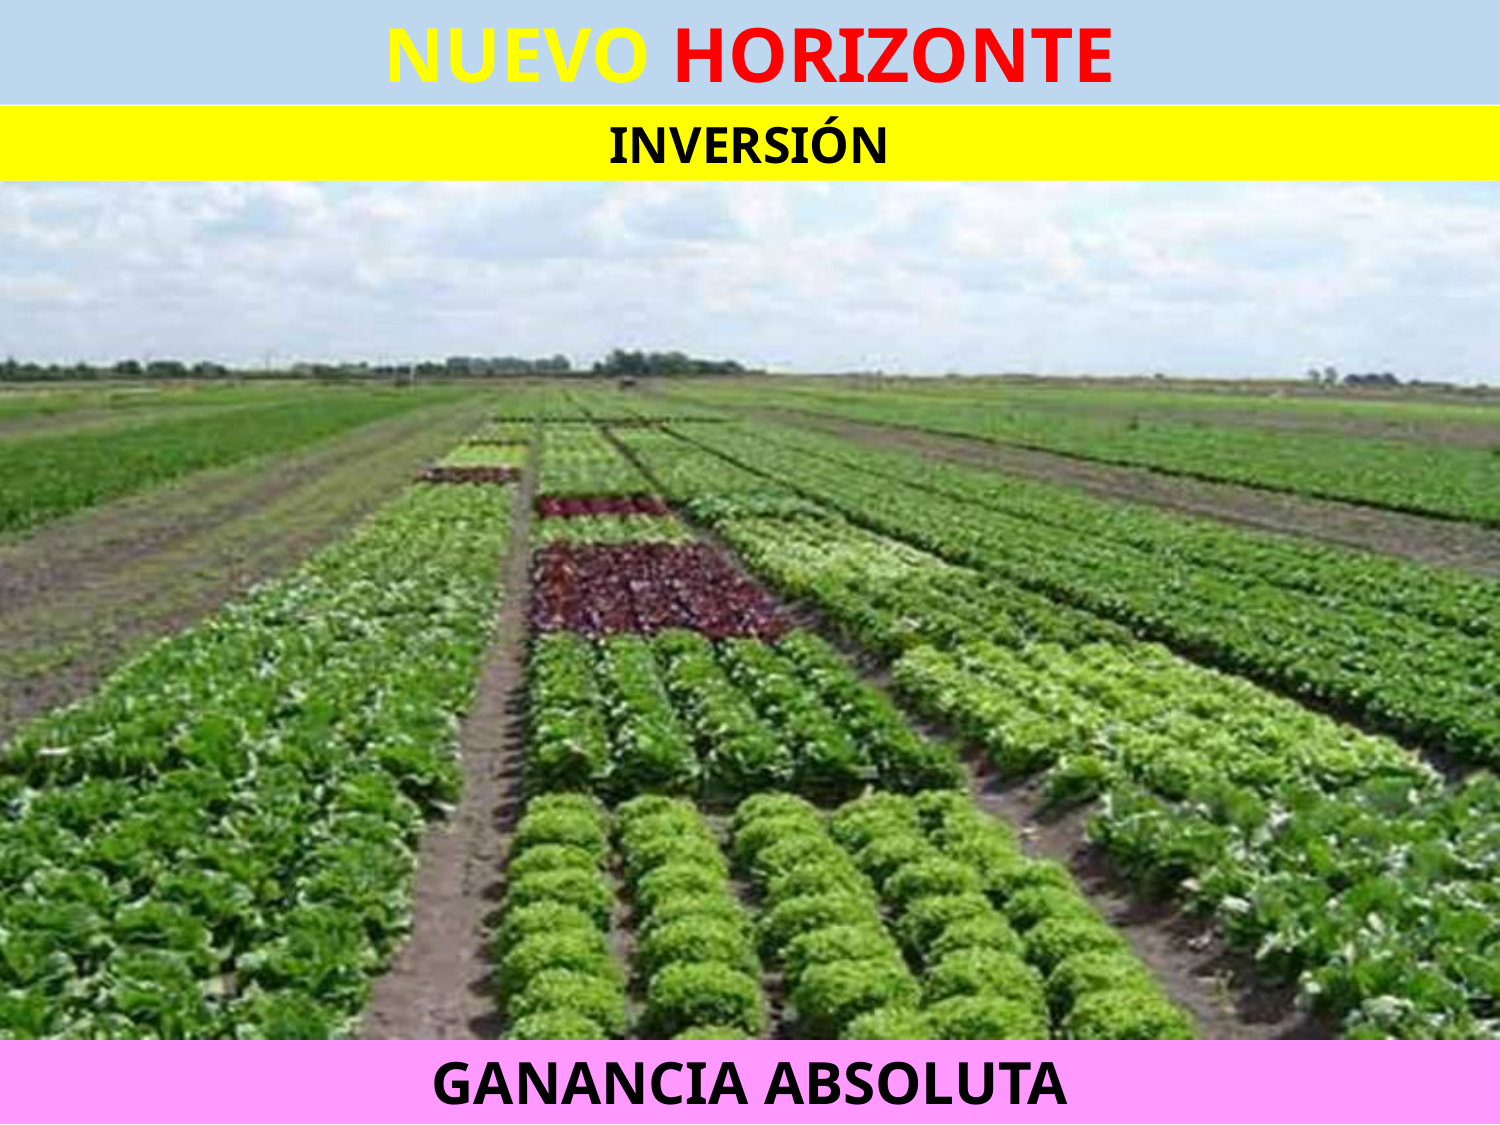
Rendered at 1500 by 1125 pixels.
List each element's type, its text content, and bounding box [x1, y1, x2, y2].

text_box GANANCIA ABSOLUTA [0, 1040, 1500, 1124]
text_box NUEVO HORIZONTE [0, 0, 1500, 105]
picture [0, 181, 1500, 1040]
text_box INVERSIÓN [0, 105, 1500, 181]
